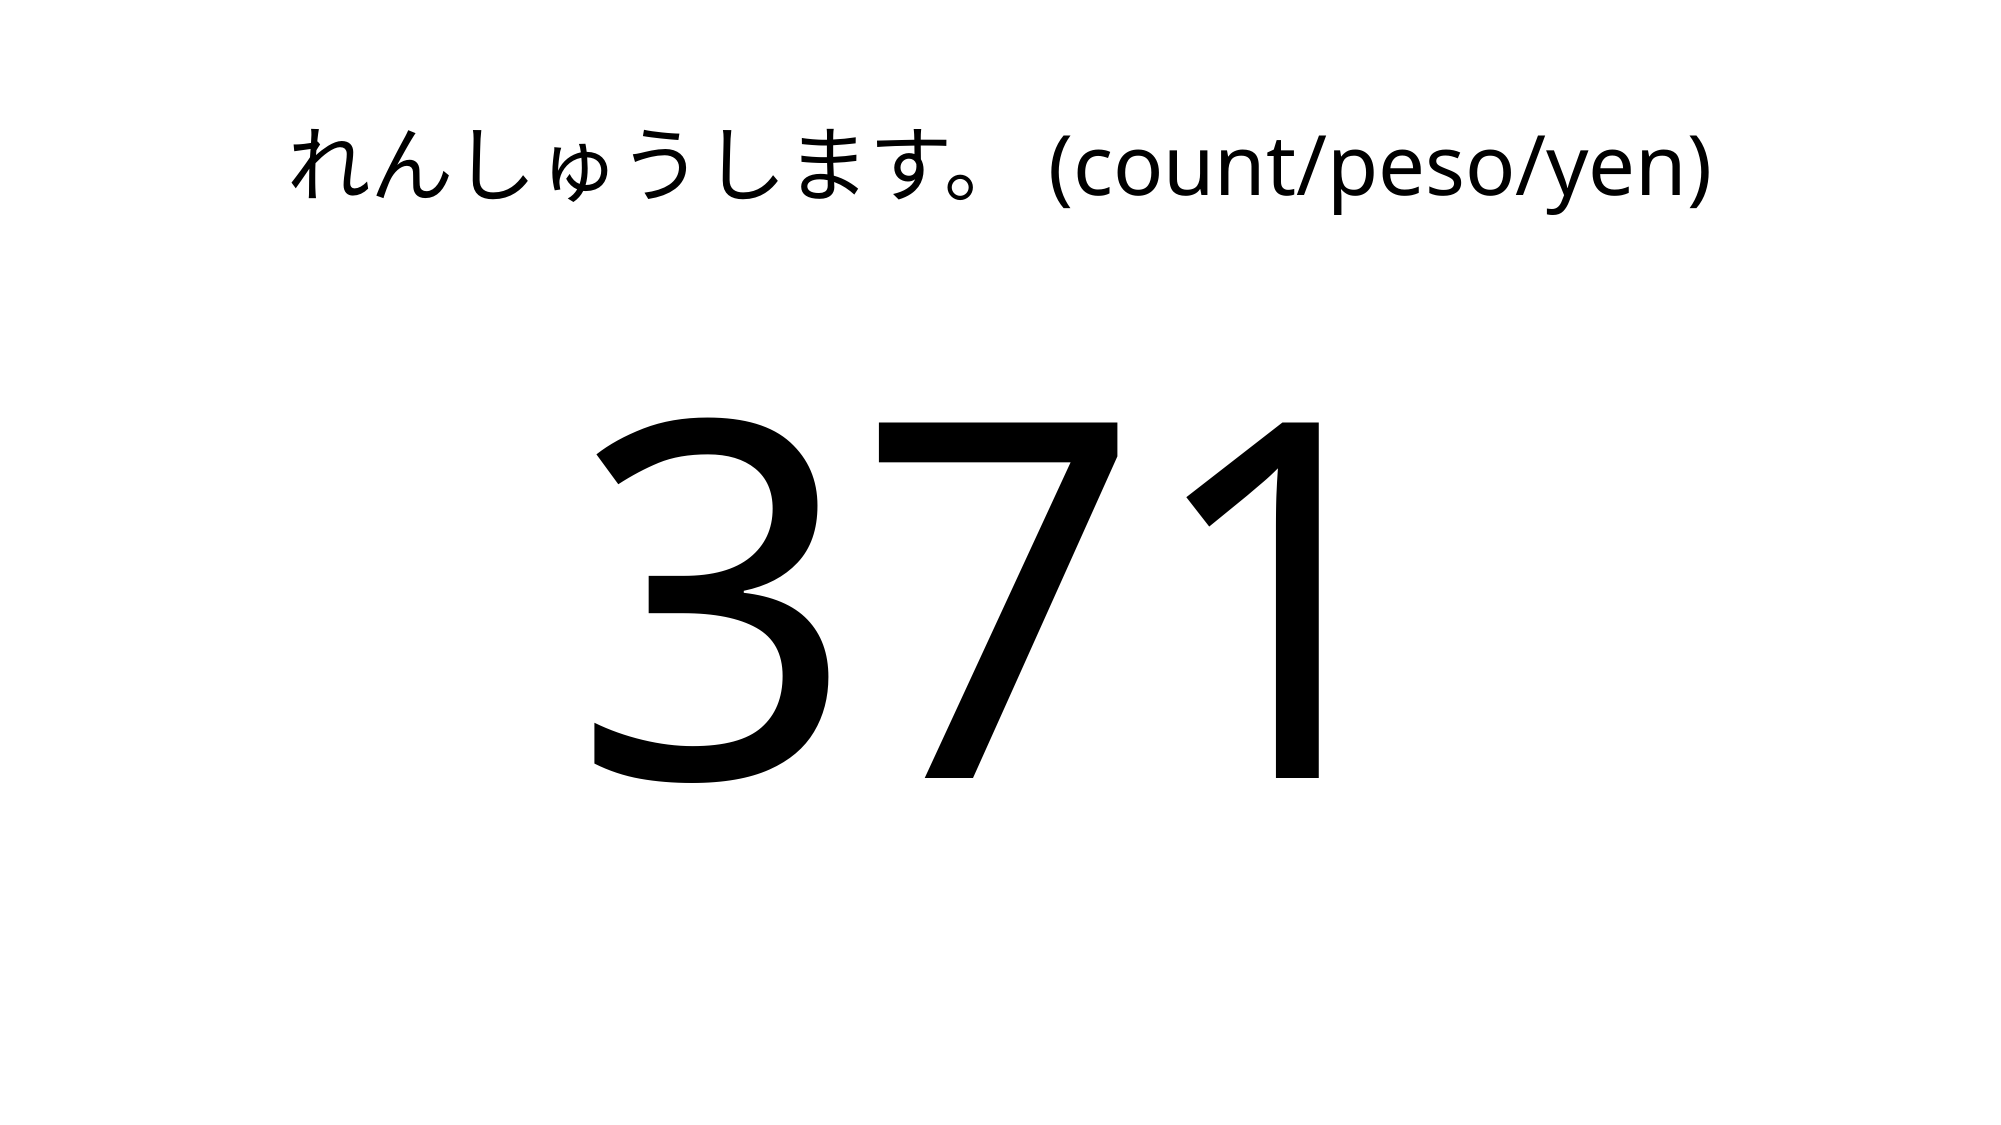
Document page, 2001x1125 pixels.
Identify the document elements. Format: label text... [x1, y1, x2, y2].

title れんしゅうします。(count/peso/yen) 371 [0, 0, 2000, 1010]
